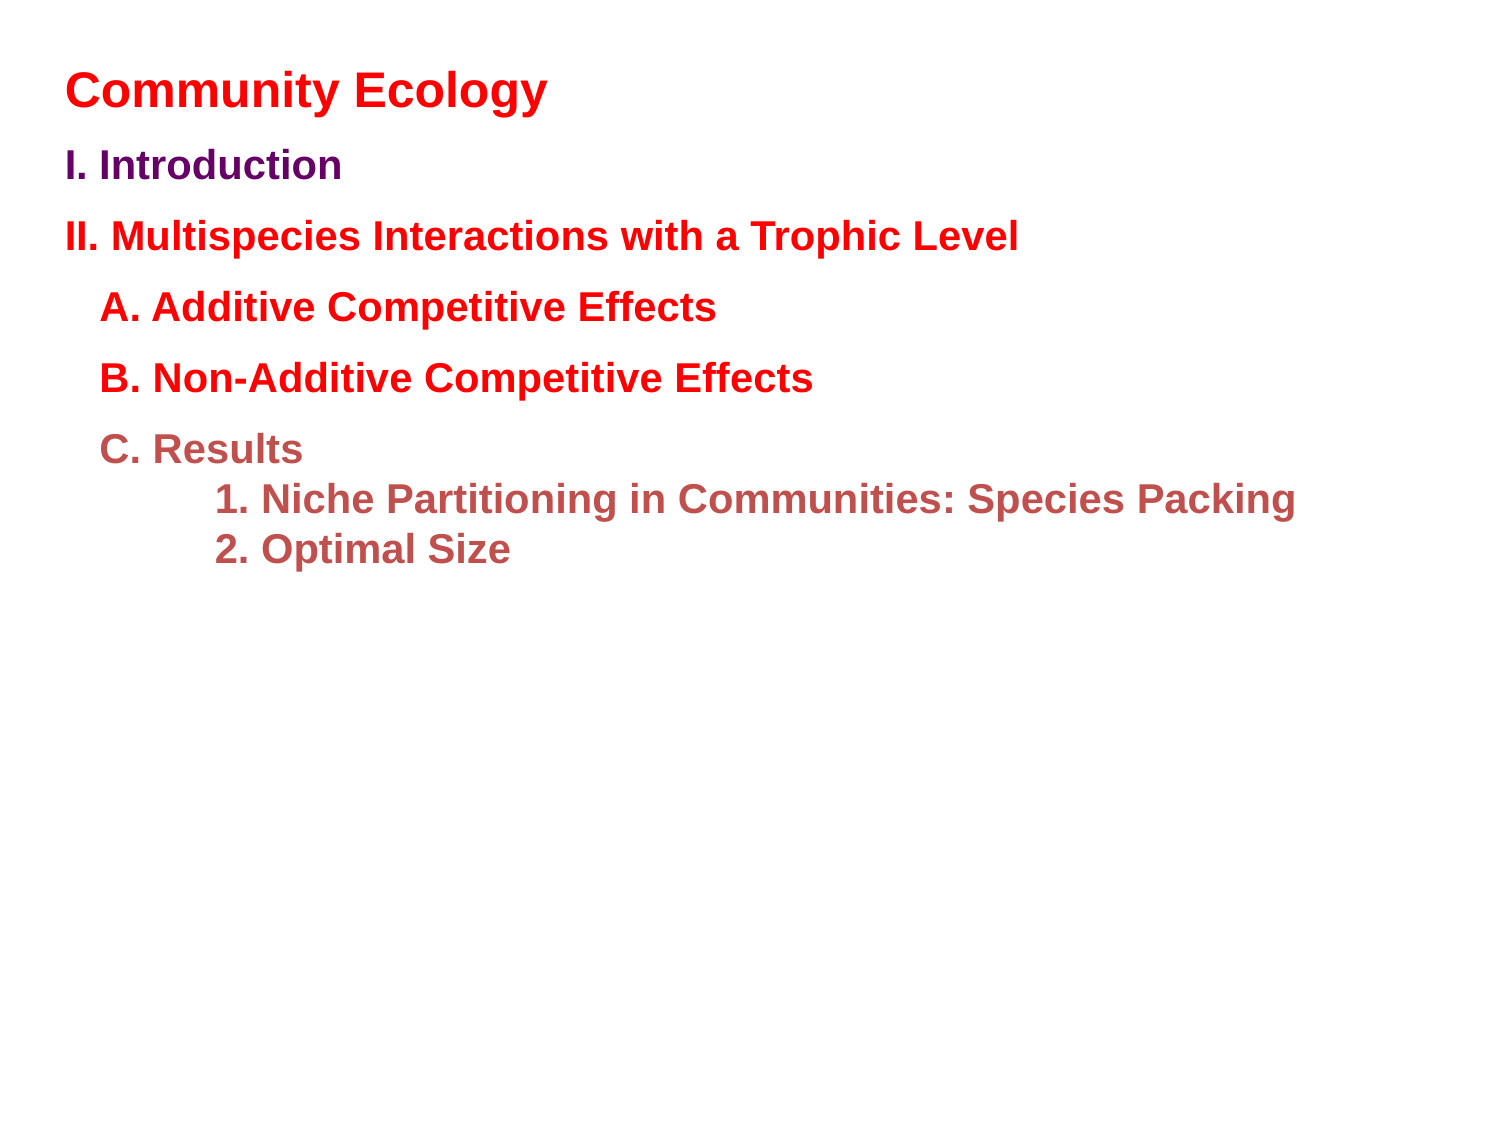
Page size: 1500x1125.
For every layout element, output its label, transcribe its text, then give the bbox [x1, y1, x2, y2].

text_box Community Ecology I. Introduction II. Multispecies Interactions with a Trophic Level A. Additive Competitive Effects B. Non-Additive Competitive Effects C. Results 1. Niche Partitioning in Communities: Species Packing 2. Optimal Size [50, 49, 1450, 580]
